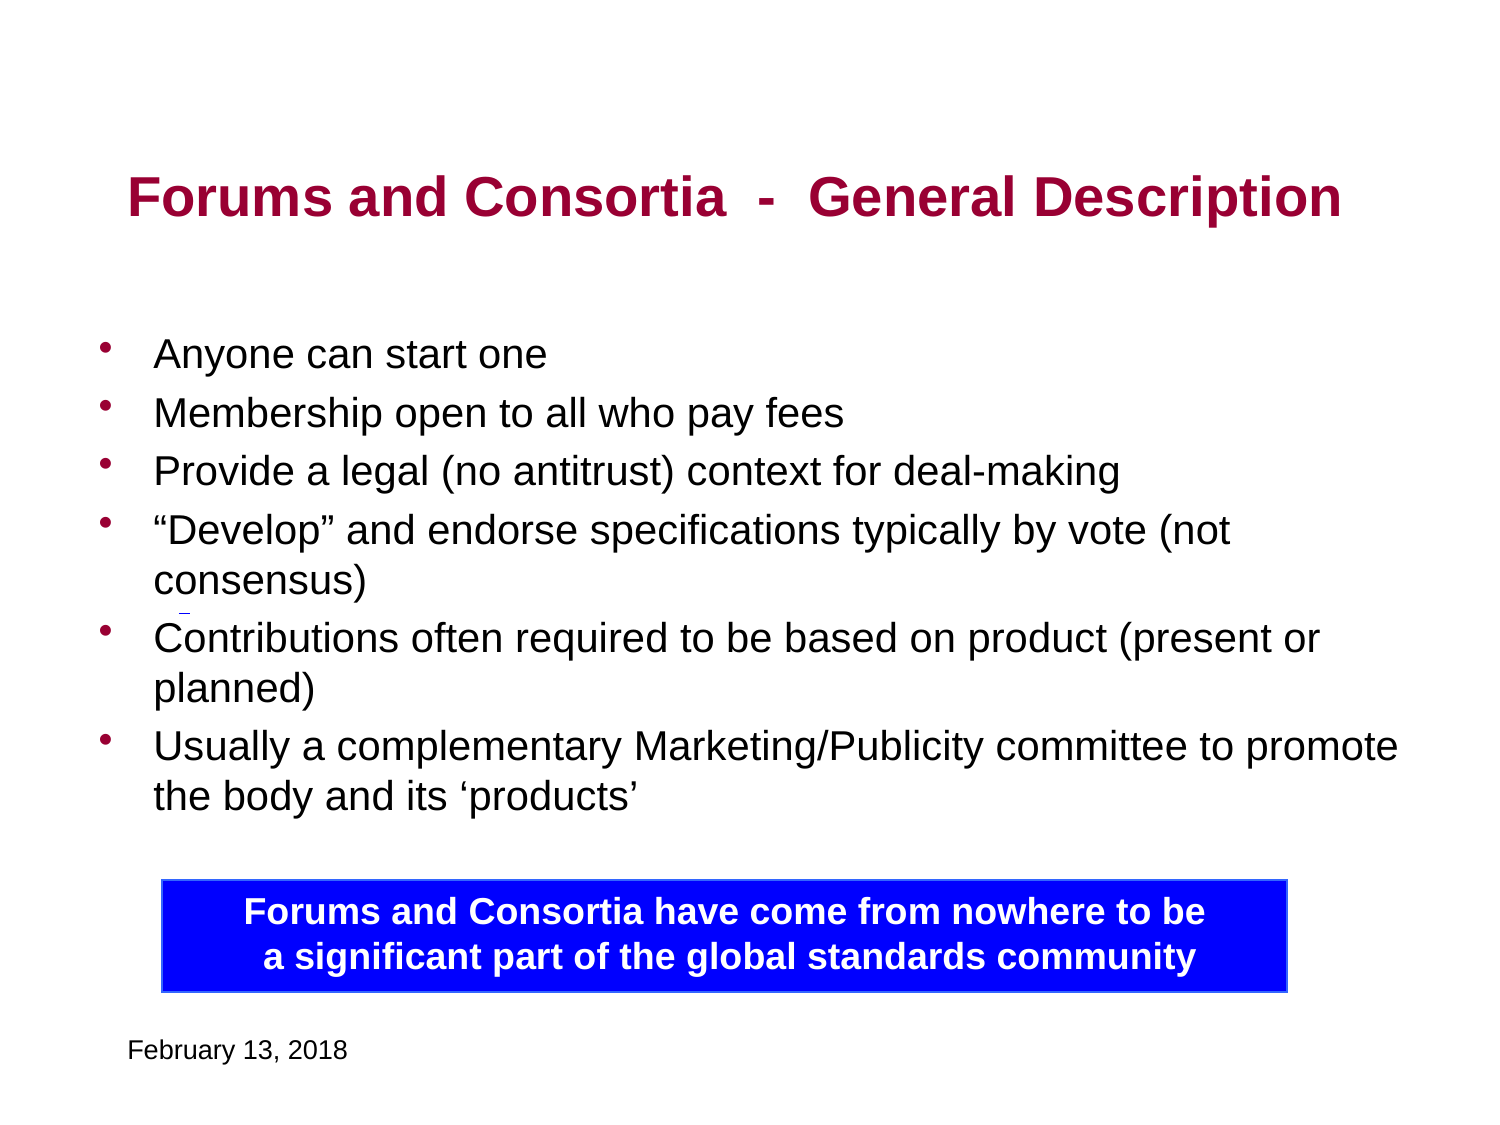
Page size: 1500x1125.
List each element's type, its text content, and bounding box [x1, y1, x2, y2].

text_box Forums and Consortia have come from nowhere to be a significant part of the global standards community [162, 879, 1288, 993]
title Forums and Consortia - General Description [112, 99, 1388, 288]
list Anyone can start one Membership open to all who pay fees Provide a legal (no antitrust) context for deal-making “Develop” and endorse specifications typically by vote (not consensus) Contributions often required to be based on product (present or planned) Usually a complementary Marketing/Publicity committee to promote the body and its ‘products’ [84, 320, 1425, 705]
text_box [163, 480, 1337, 644]
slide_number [112, 1024, 426, 1101]
